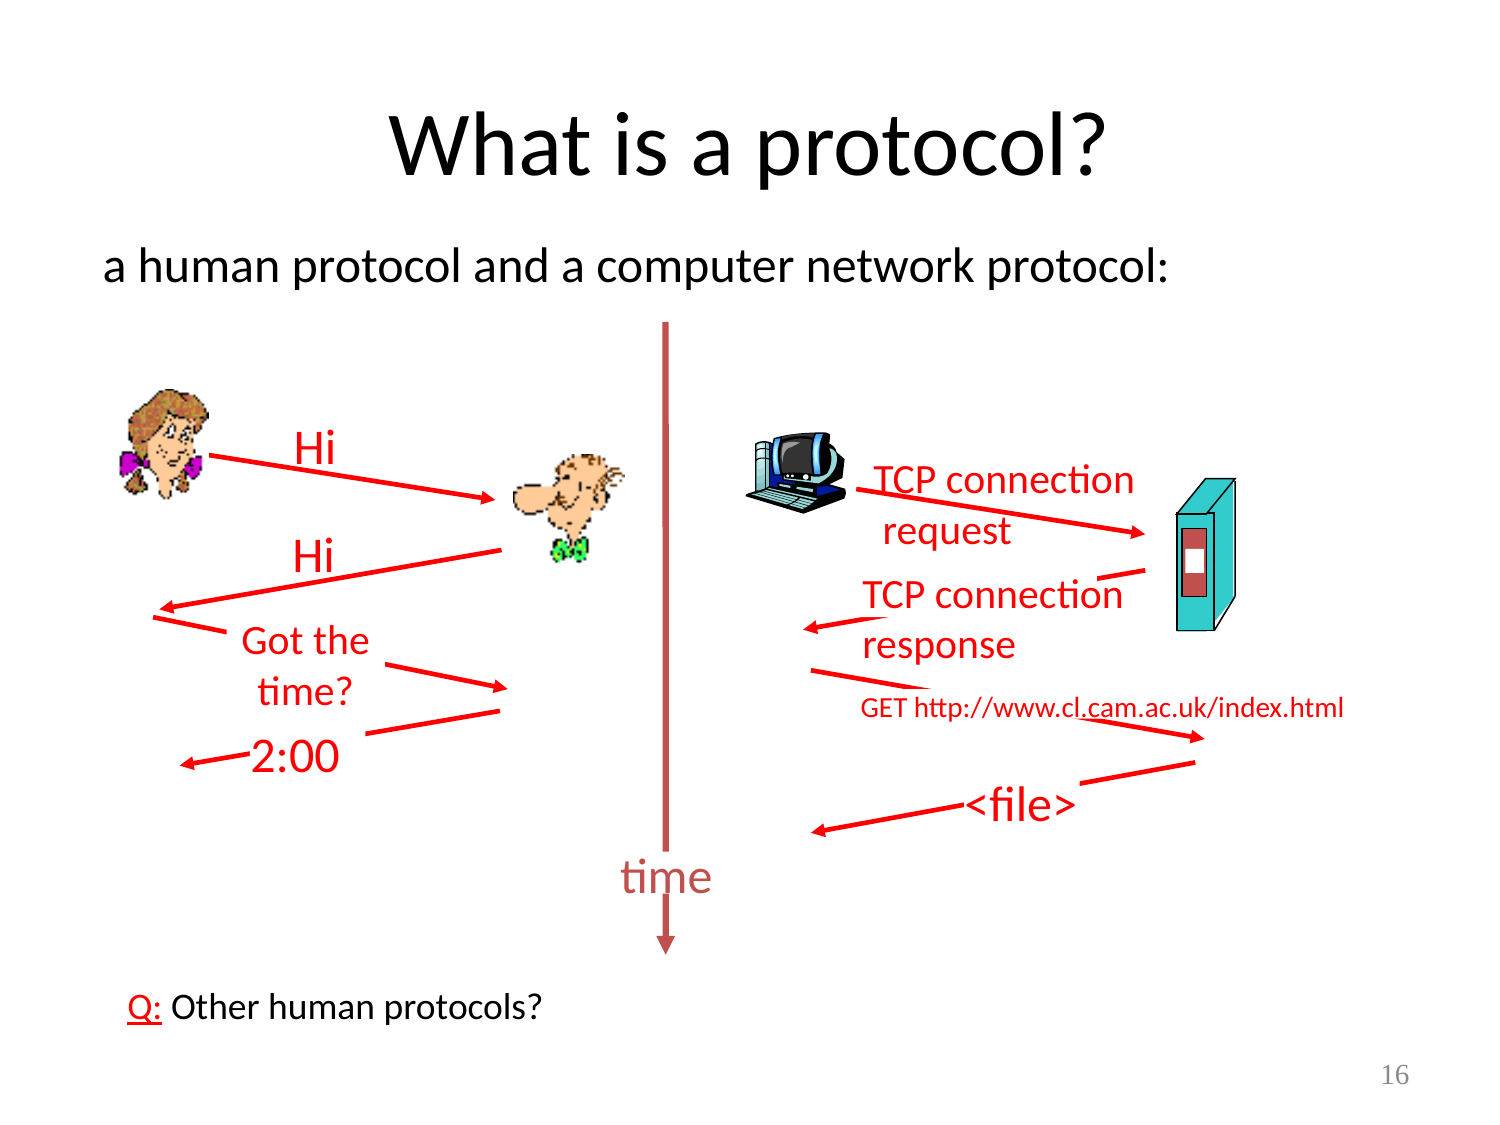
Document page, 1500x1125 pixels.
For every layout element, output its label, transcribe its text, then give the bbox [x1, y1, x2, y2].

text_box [1176, 478, 1236, 632]
text_box [856, 488, 1146, 539]
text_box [948, 763, 1094, 840]
text_box Q: Other human protocols? [112, 974, 838, 1063]
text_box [225, 605, 386, 723]
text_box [603, 835, 730, 912]
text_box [745, 431, 848, 514]
slide_number 16 [1074, 1042, 1425, 1103]
picture [116, 389, 209, 504]
text_box [803, 621, 840, 634]
text_box [179, 757, 229, 770]
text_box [845, 558, 1142, 676]
text_box [159, 588, 277, 614]
text_box TCP connection request [858, 444, 1150, 560]
text_box Hi [278, 407, 352, 483]
text_box [392, 665, 508, 693]
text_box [234, 715, 366, 792]
list a human protocol and a computer network protocol: [87, 224, 1425, 338]
picture [513, 454, 625, 569]
text_box [810, 808, 943, 837]
title What is a protocol? [75, 45, 1425, 233]
text_box [352, 477, 496, 505]
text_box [845, 680, 1469, 732]
text_box Hi [277, 515, 350, 591]
text_box [659, 921, 672, 955]
